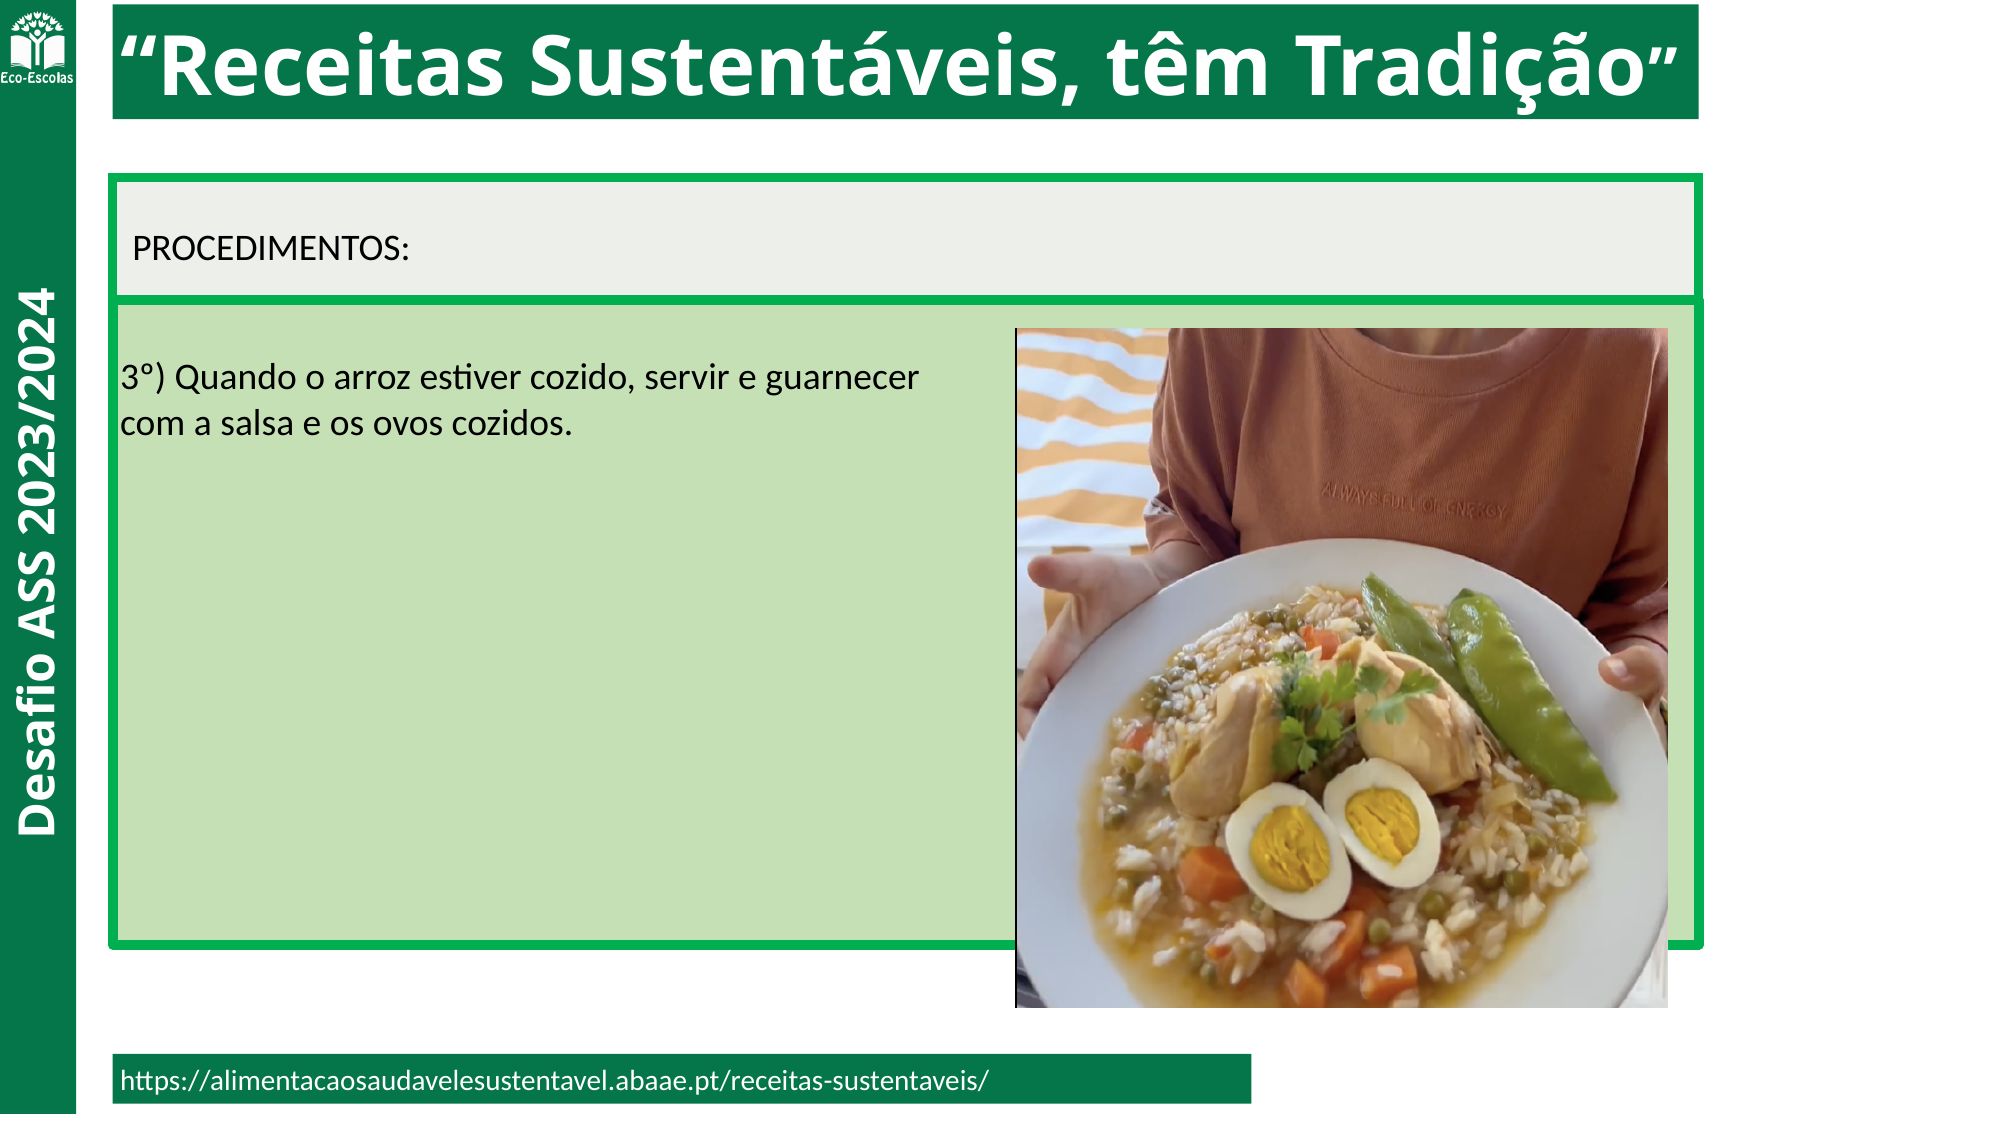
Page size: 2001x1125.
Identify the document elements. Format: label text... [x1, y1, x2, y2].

picture [0, 10, 74, 83]
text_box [112, 177, 1699, 314]
text_box 3º) Quando o arroz estiver cozido, servir e guarnecer com a salsa e os ovos cozidos. [112, 314, 1699, 945]
text_box “Receitas Sustentáveis, têm Tradição” [112, 4, 1699, 120]
title Desafio ASS 2023/2024 [0, 0, 77, 1115]
picture [1015, 328, 1668, 1008]
text_box https://alimentacaosaudavelesustentavel.abaae.pt/receitas-sustentaveis/ [112, 1053, 1252, 1104]
